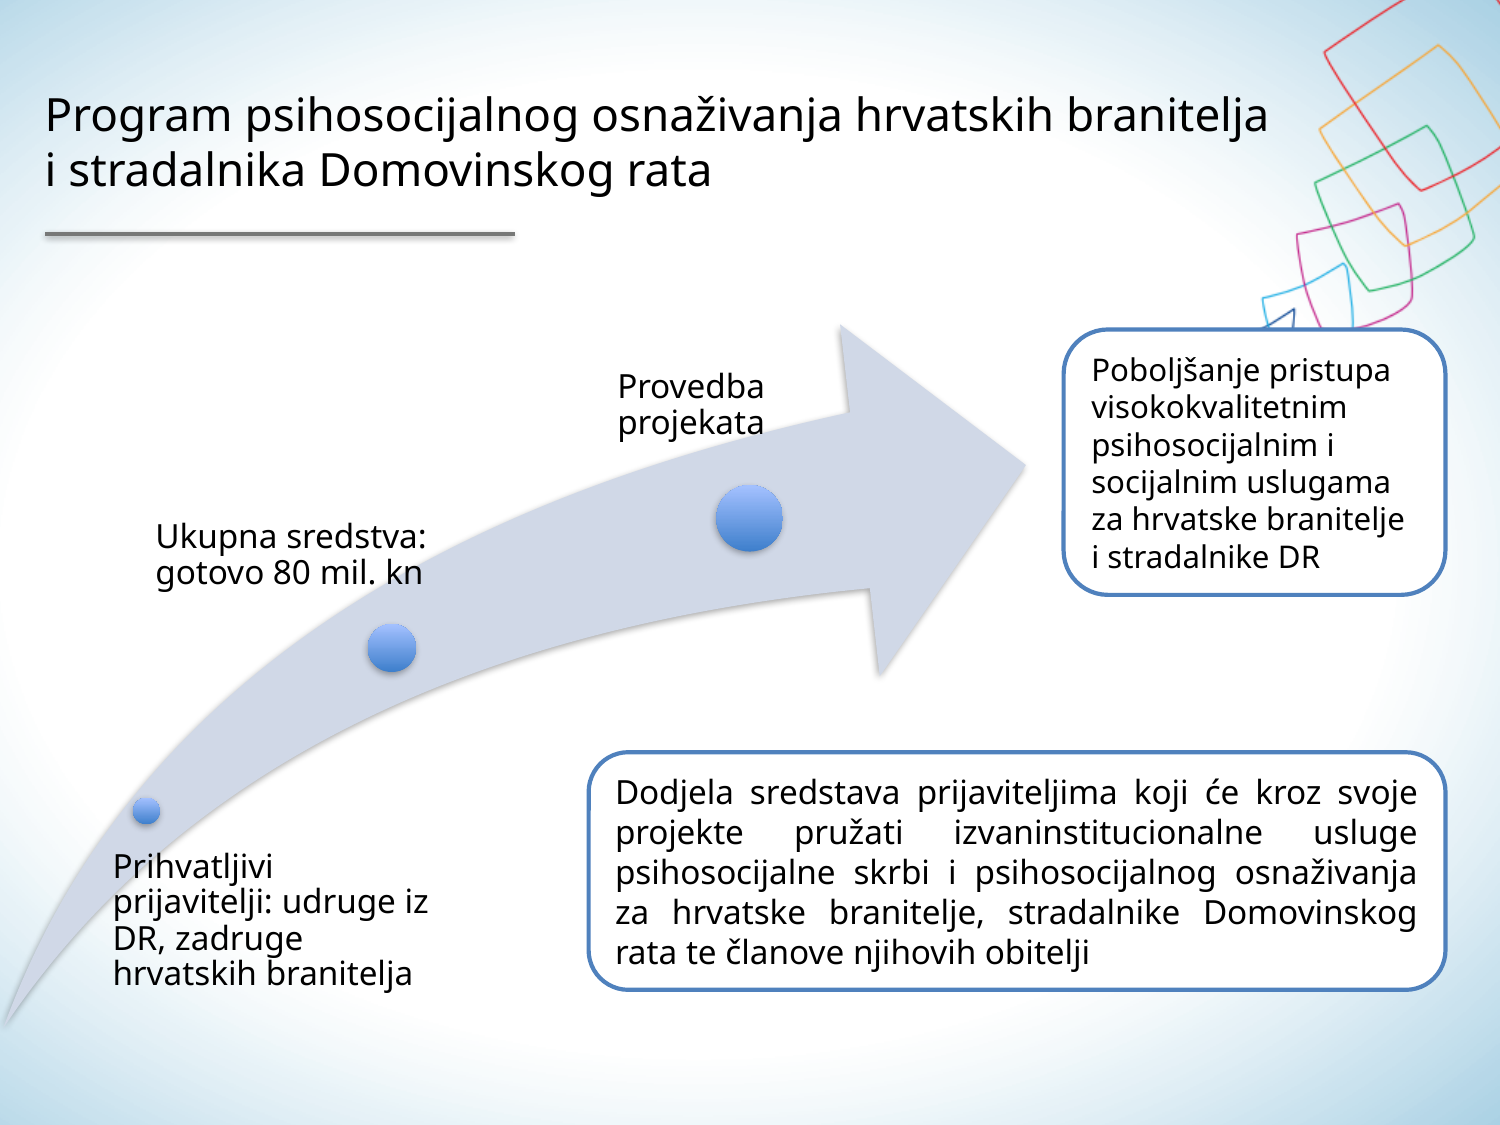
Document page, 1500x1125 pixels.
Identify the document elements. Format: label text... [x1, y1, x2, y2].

text_box Dodjela sredstava prijaviteljima koji će kroz svoje projekte pružati izvaninstitucionalne usluge psihosocijalne skrbi i psihosocijalnog osnaživanja za hrvatske branitelje, stradalnike Domovinskog rata te članove njihovih obitelji [1031, 750, 1448, 992]
title Program psihosocijalnog osnaživanja hrvatskih branitelja i stradalnika Domovinskog rata [29, 46, 1291, 235]
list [2, 329, 1027, 1023]
text_box Poboljšanje pristupa visokokvalitetnim psihosocijalnim i socijalnim uslugama za hrvatske branitelje i stradalnike DR [1061, 327, 1448, 597]
